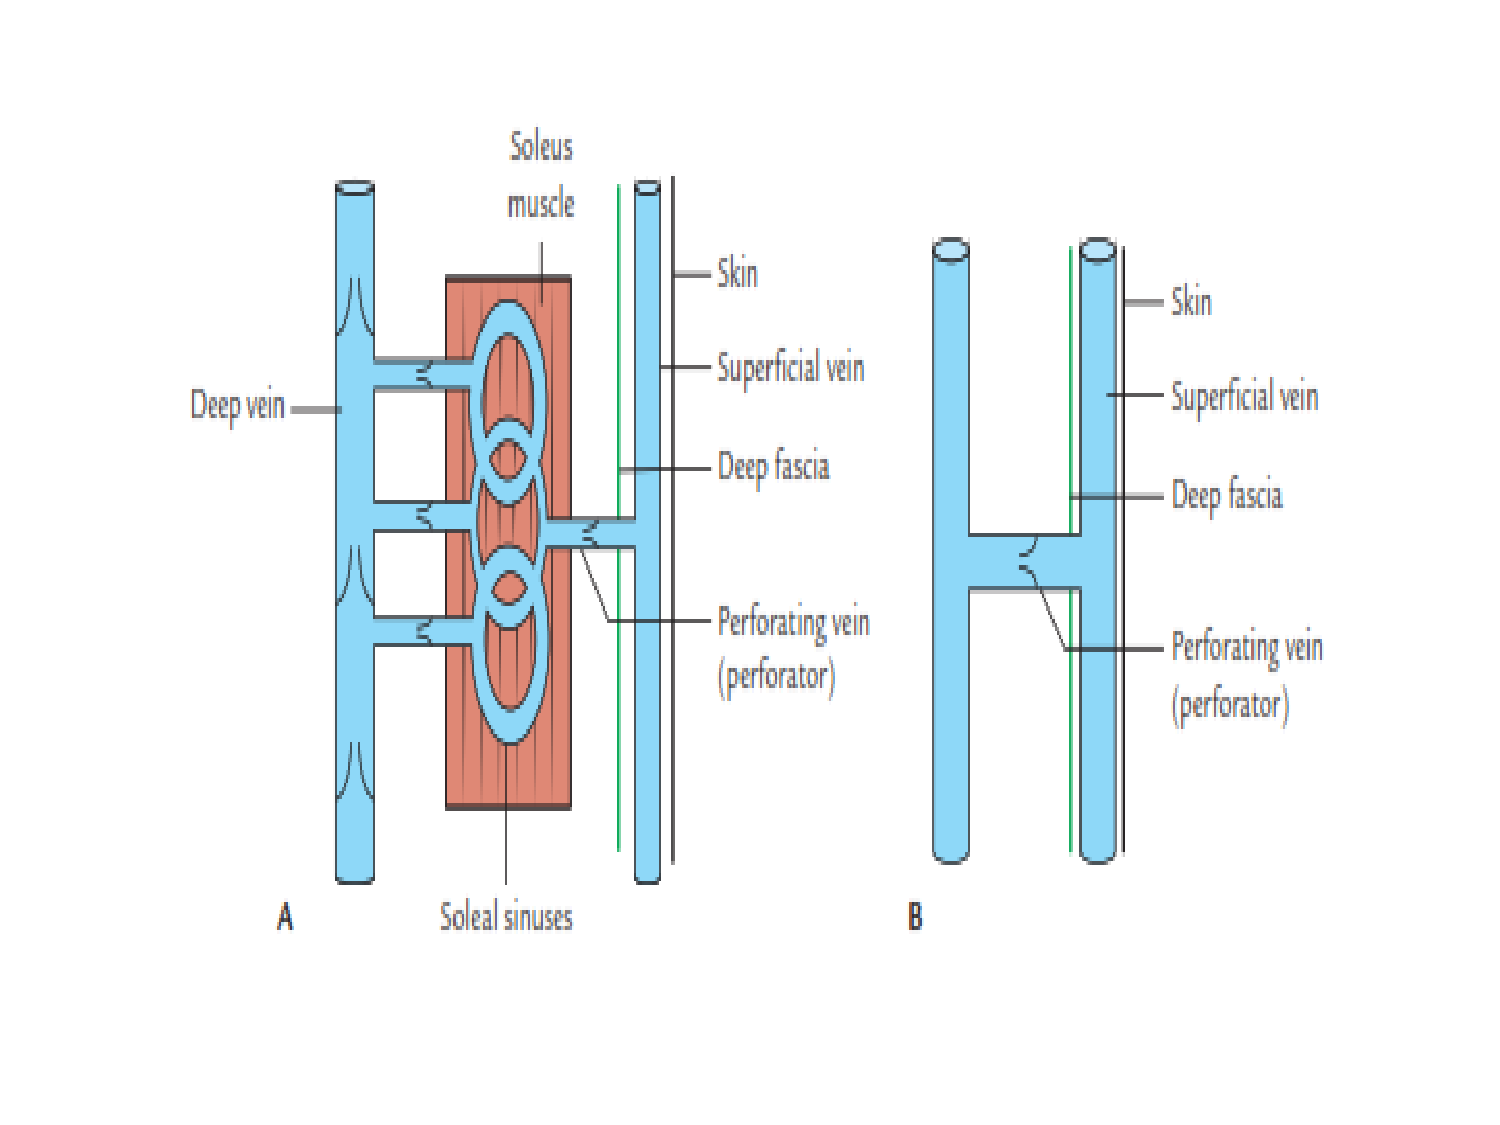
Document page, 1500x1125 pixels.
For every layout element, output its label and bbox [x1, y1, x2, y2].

picture [111, 77, 1424, 977]
